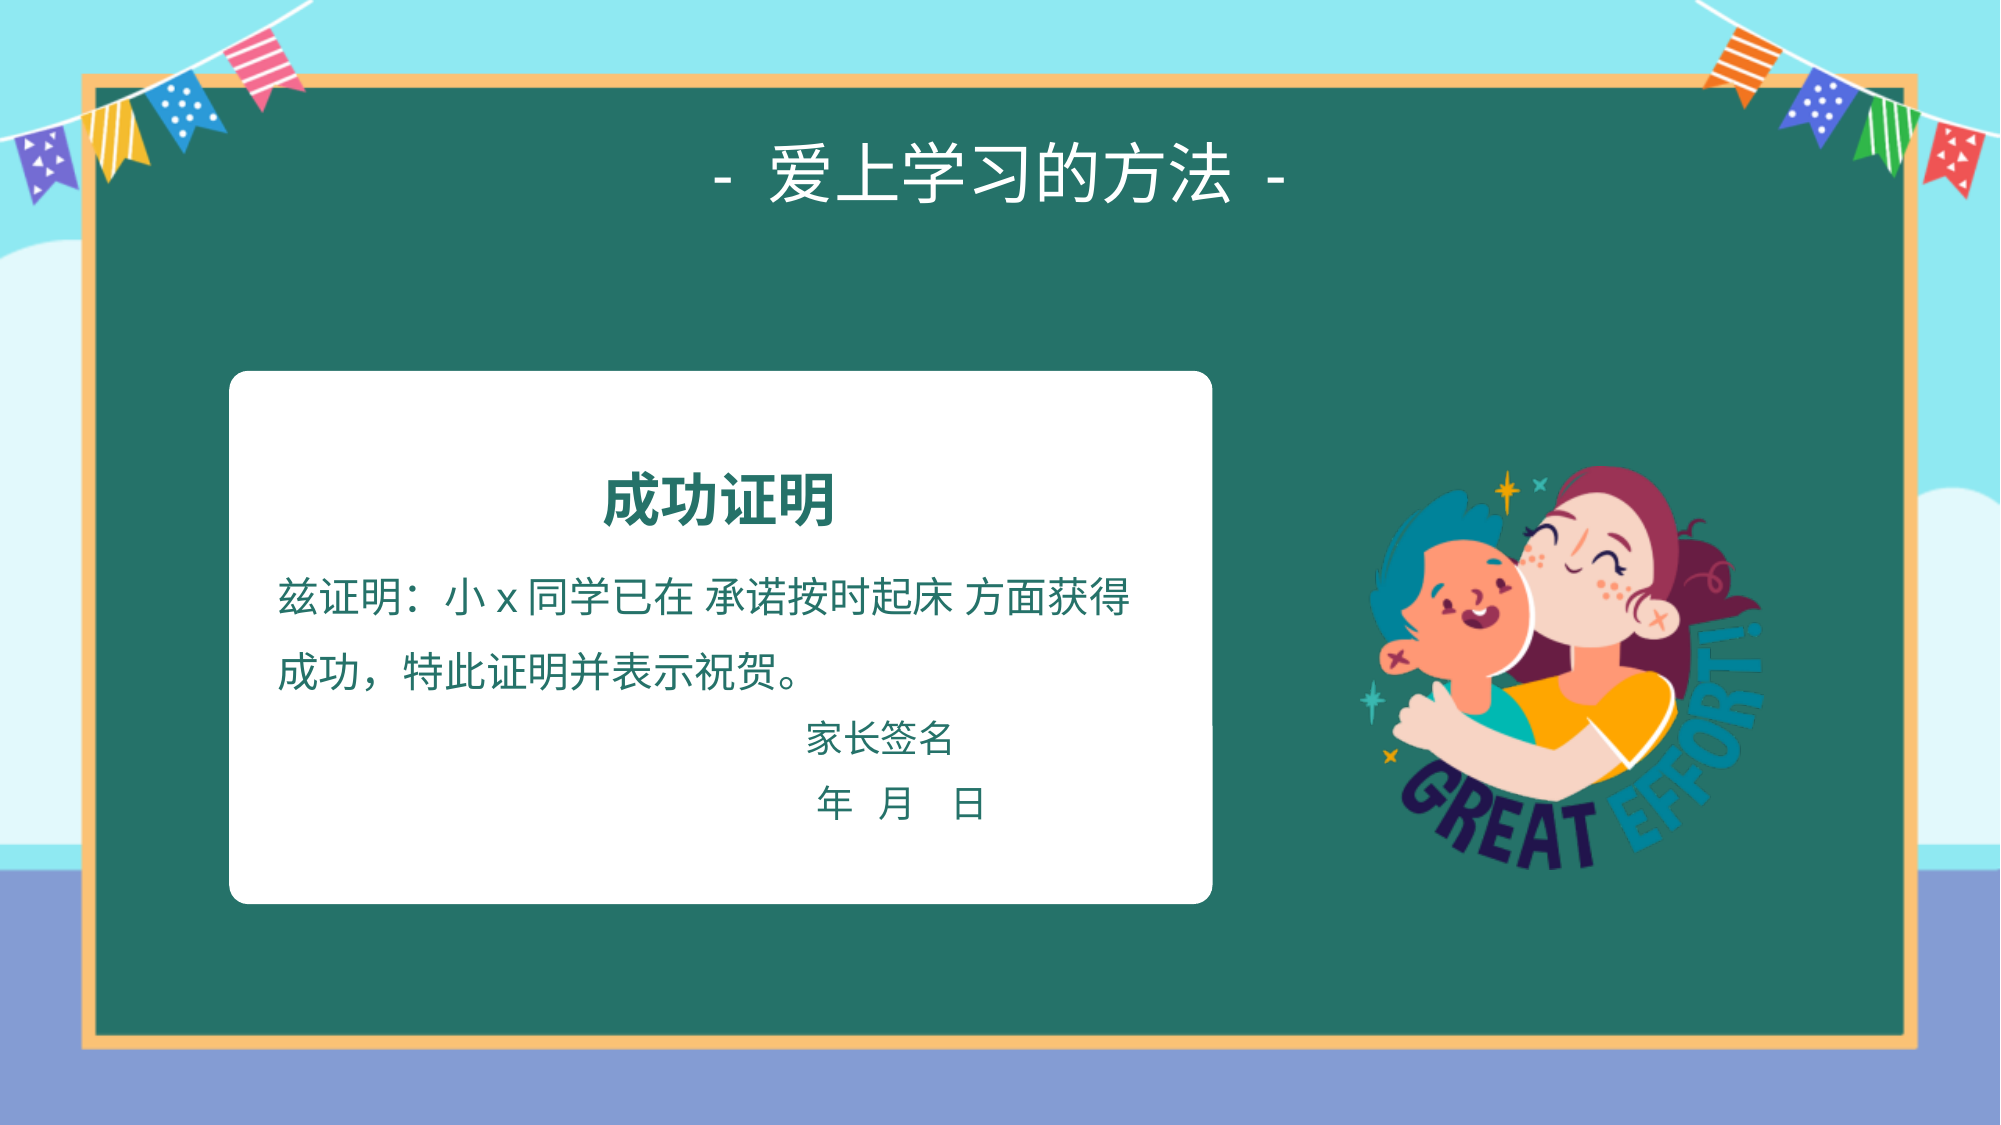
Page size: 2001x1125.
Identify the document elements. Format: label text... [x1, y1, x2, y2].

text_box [229, 370, 1213, 905]
picture [0, 0, 2000, 1125]
text_box - 爱上学习的方法 - [593, 124, 1407, 220]
